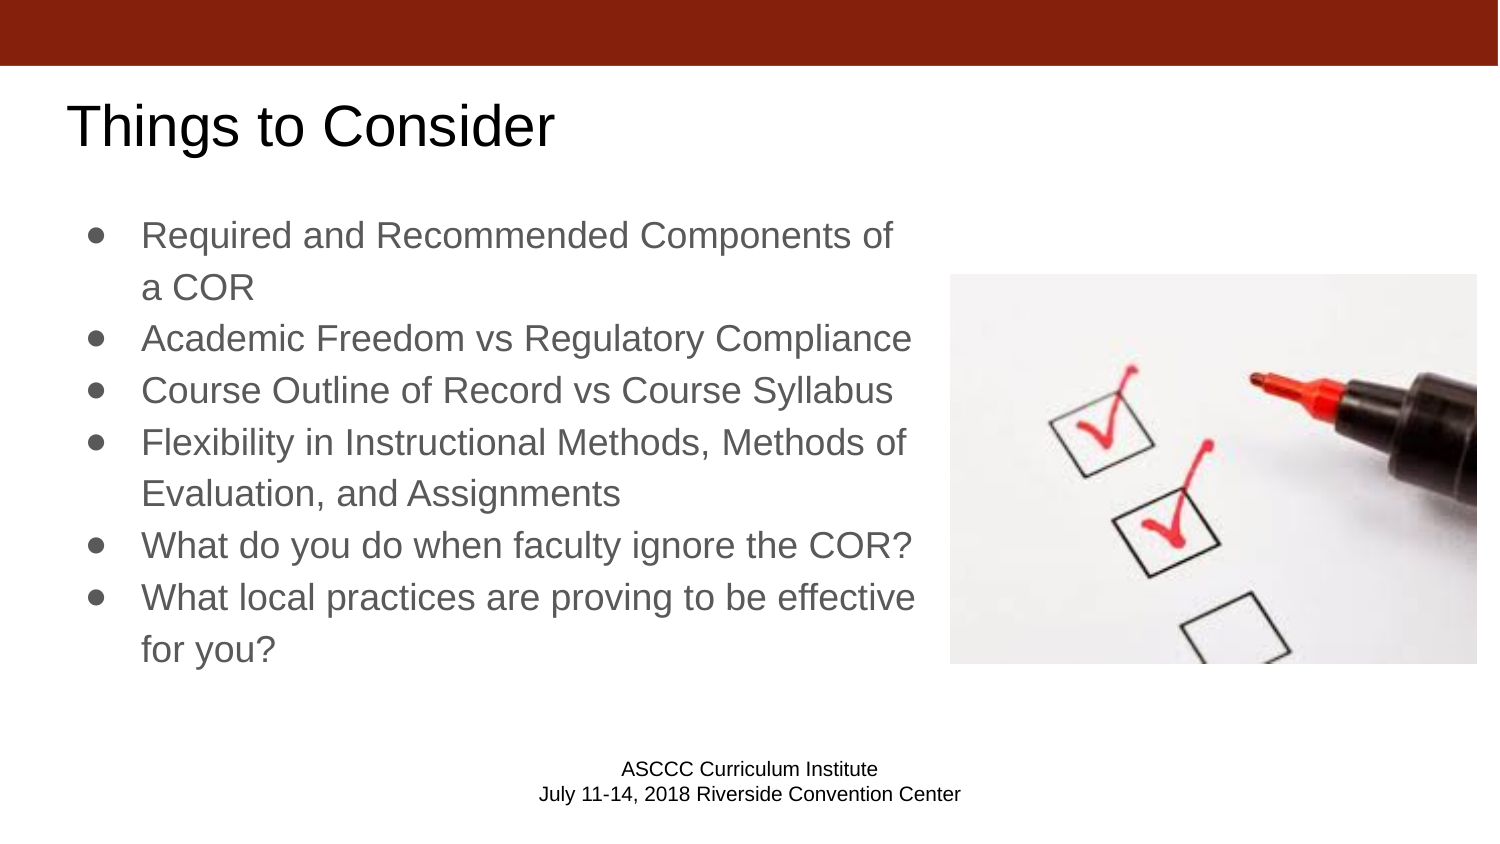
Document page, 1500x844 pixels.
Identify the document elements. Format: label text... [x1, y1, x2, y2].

picture [950, 274, 1477, 664]
text_box ASCCC Curriculum Institute July 11-14, 2018 Riverside Convention Center [0, 740, 1500, 813]
list Required and Recommended Components of a COR Academic Freedom vs Regulatory Compliance Course Outline of Record vs Course Syllabus Flexibility in Instructional Methods, Methods of Evaluation, and Assignments What do you do when faculty ignore the COR? What local practices are proving to be effective for you? [51, 189, 933, 740]
title Things to Consider [51, 72, 1449, 167]
